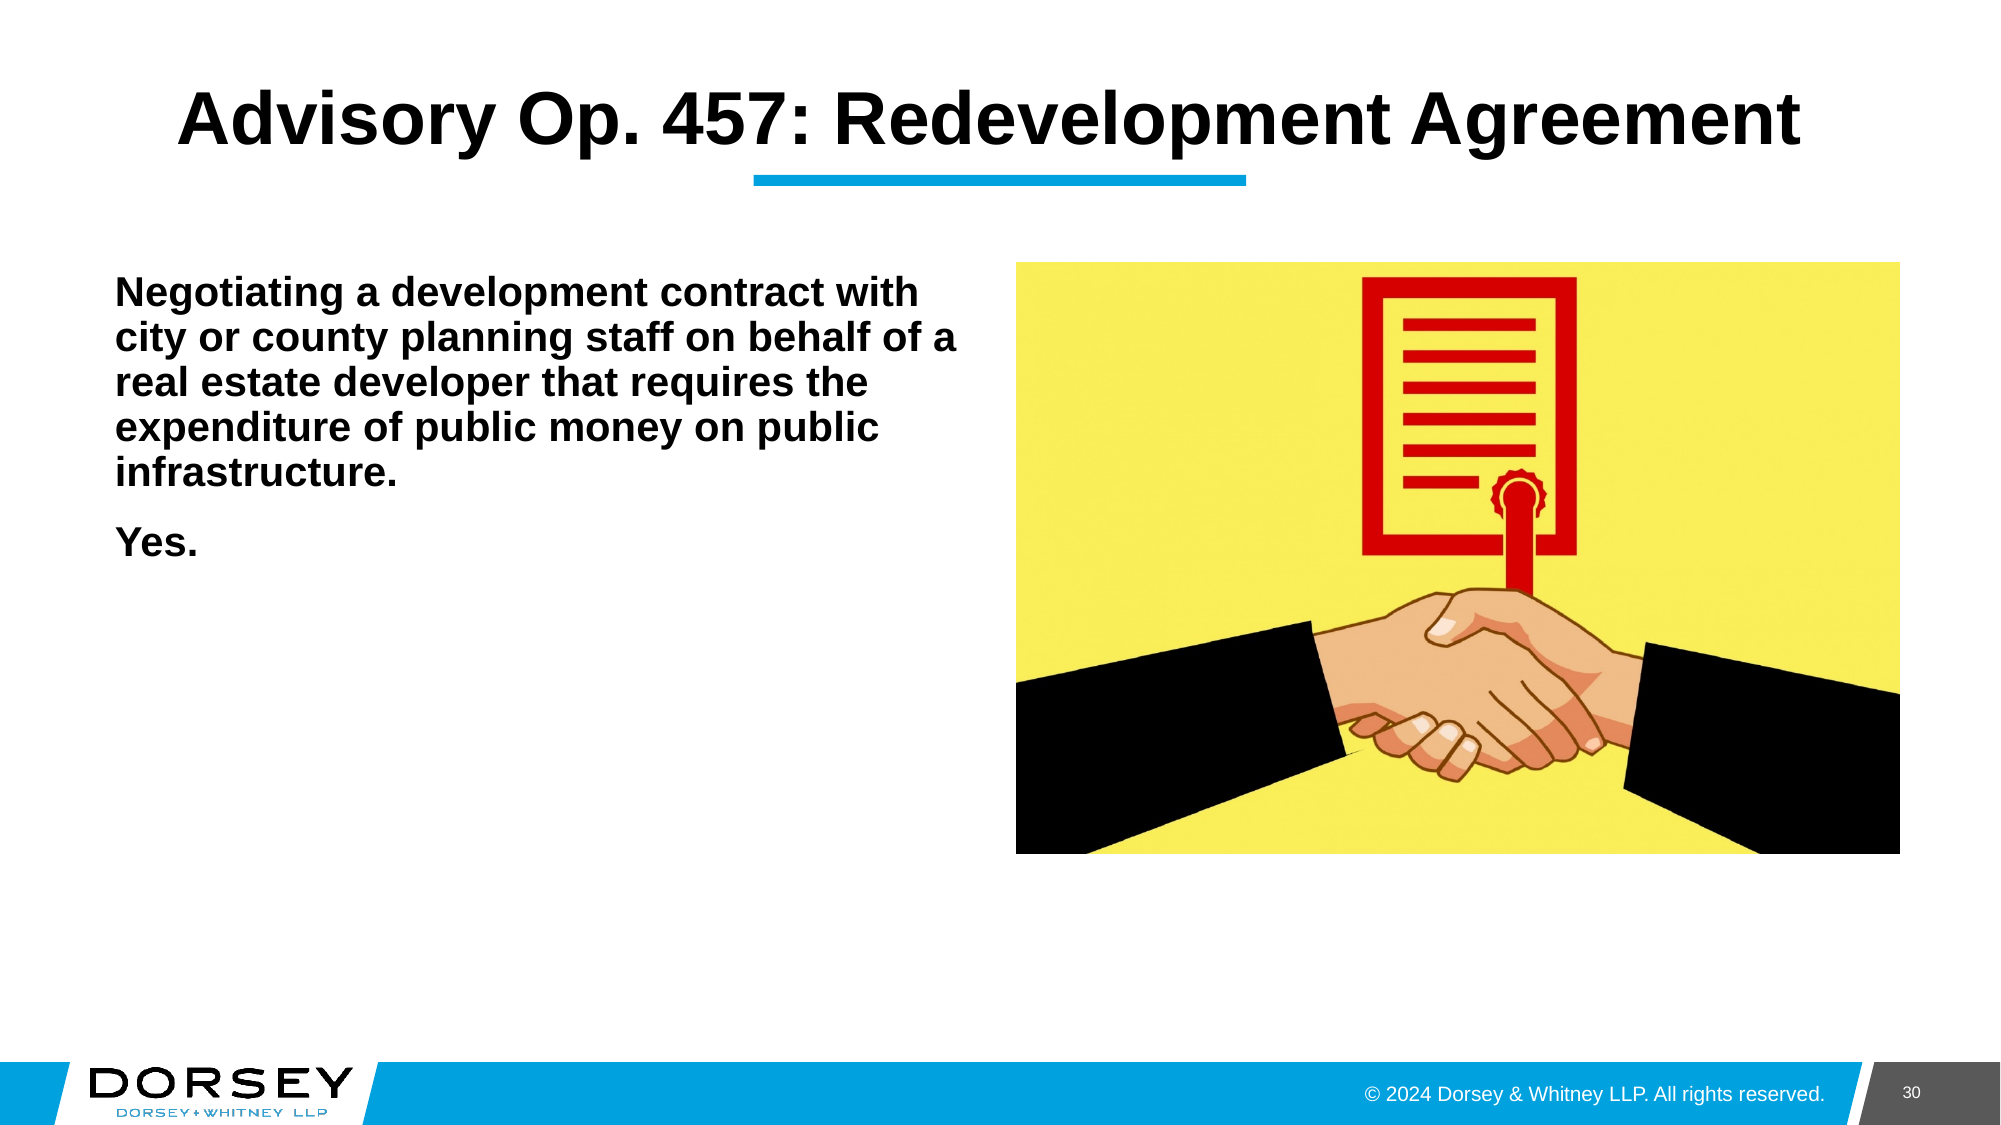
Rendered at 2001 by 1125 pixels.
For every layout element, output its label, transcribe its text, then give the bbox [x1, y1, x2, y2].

list Negotiating a development contract with city or county planning staff on behalf of a real estate developer that requires the expenditure of public money on public infrastructure. Yes. [99, 262, 984, 1005]
picture [90, 1067, 353, 1117]
title Advisory Op. 457: Redevelopment Agreement [99, 37, 1900, 192]
text_box 30 [1887, 1062, 1988, 1122]
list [1016, 262, 1901, 854]
